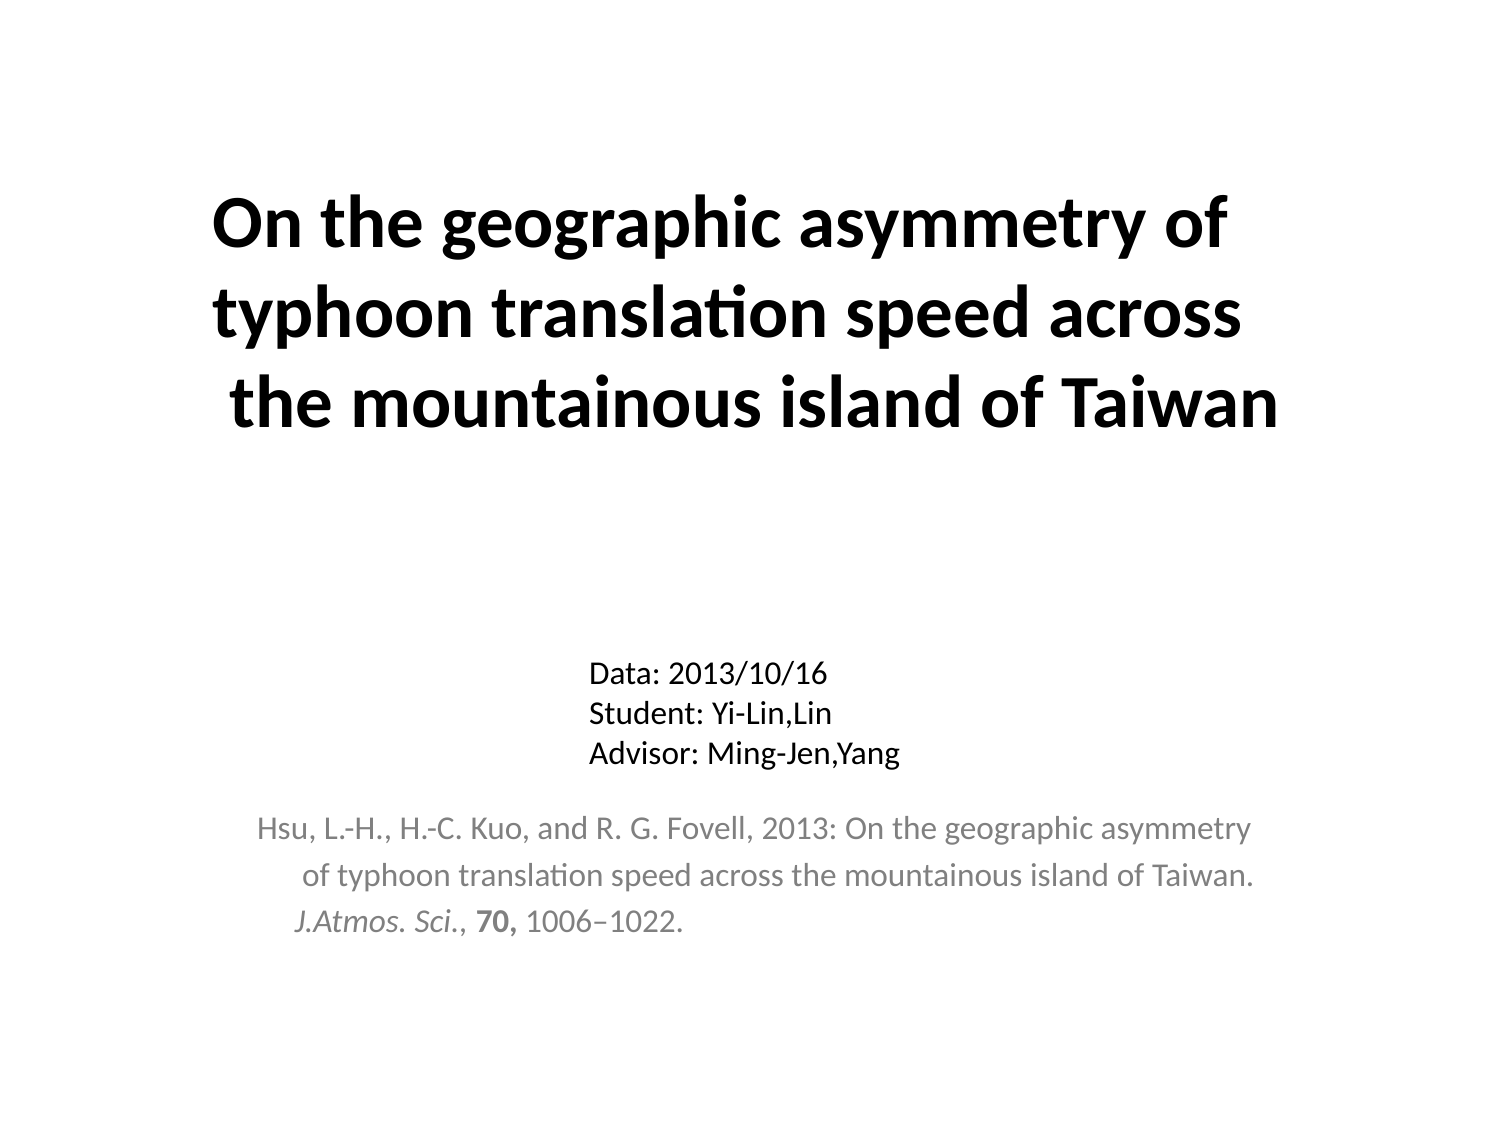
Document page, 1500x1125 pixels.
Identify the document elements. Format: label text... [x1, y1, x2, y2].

text_box Data: 2013/10/16 Student: Yi-Lin,Lin Advisor: Ming-Jen,Yang [574, 643, 924, 779]
title On the geographic asymmetry of typhoon translation speed across the mountainous island of Taiwan [112, 231, 1388, 473]
subtitle Hsu, L.-H., H.-C. Kuo, and R. G. Fovell, 2013: On the geographic asymmetry of typhoon translation speed across the mountainous island of Taiwan. J.Atmos. Sci., 70, 1006–1022. [242, 798, 1293, 1087]
